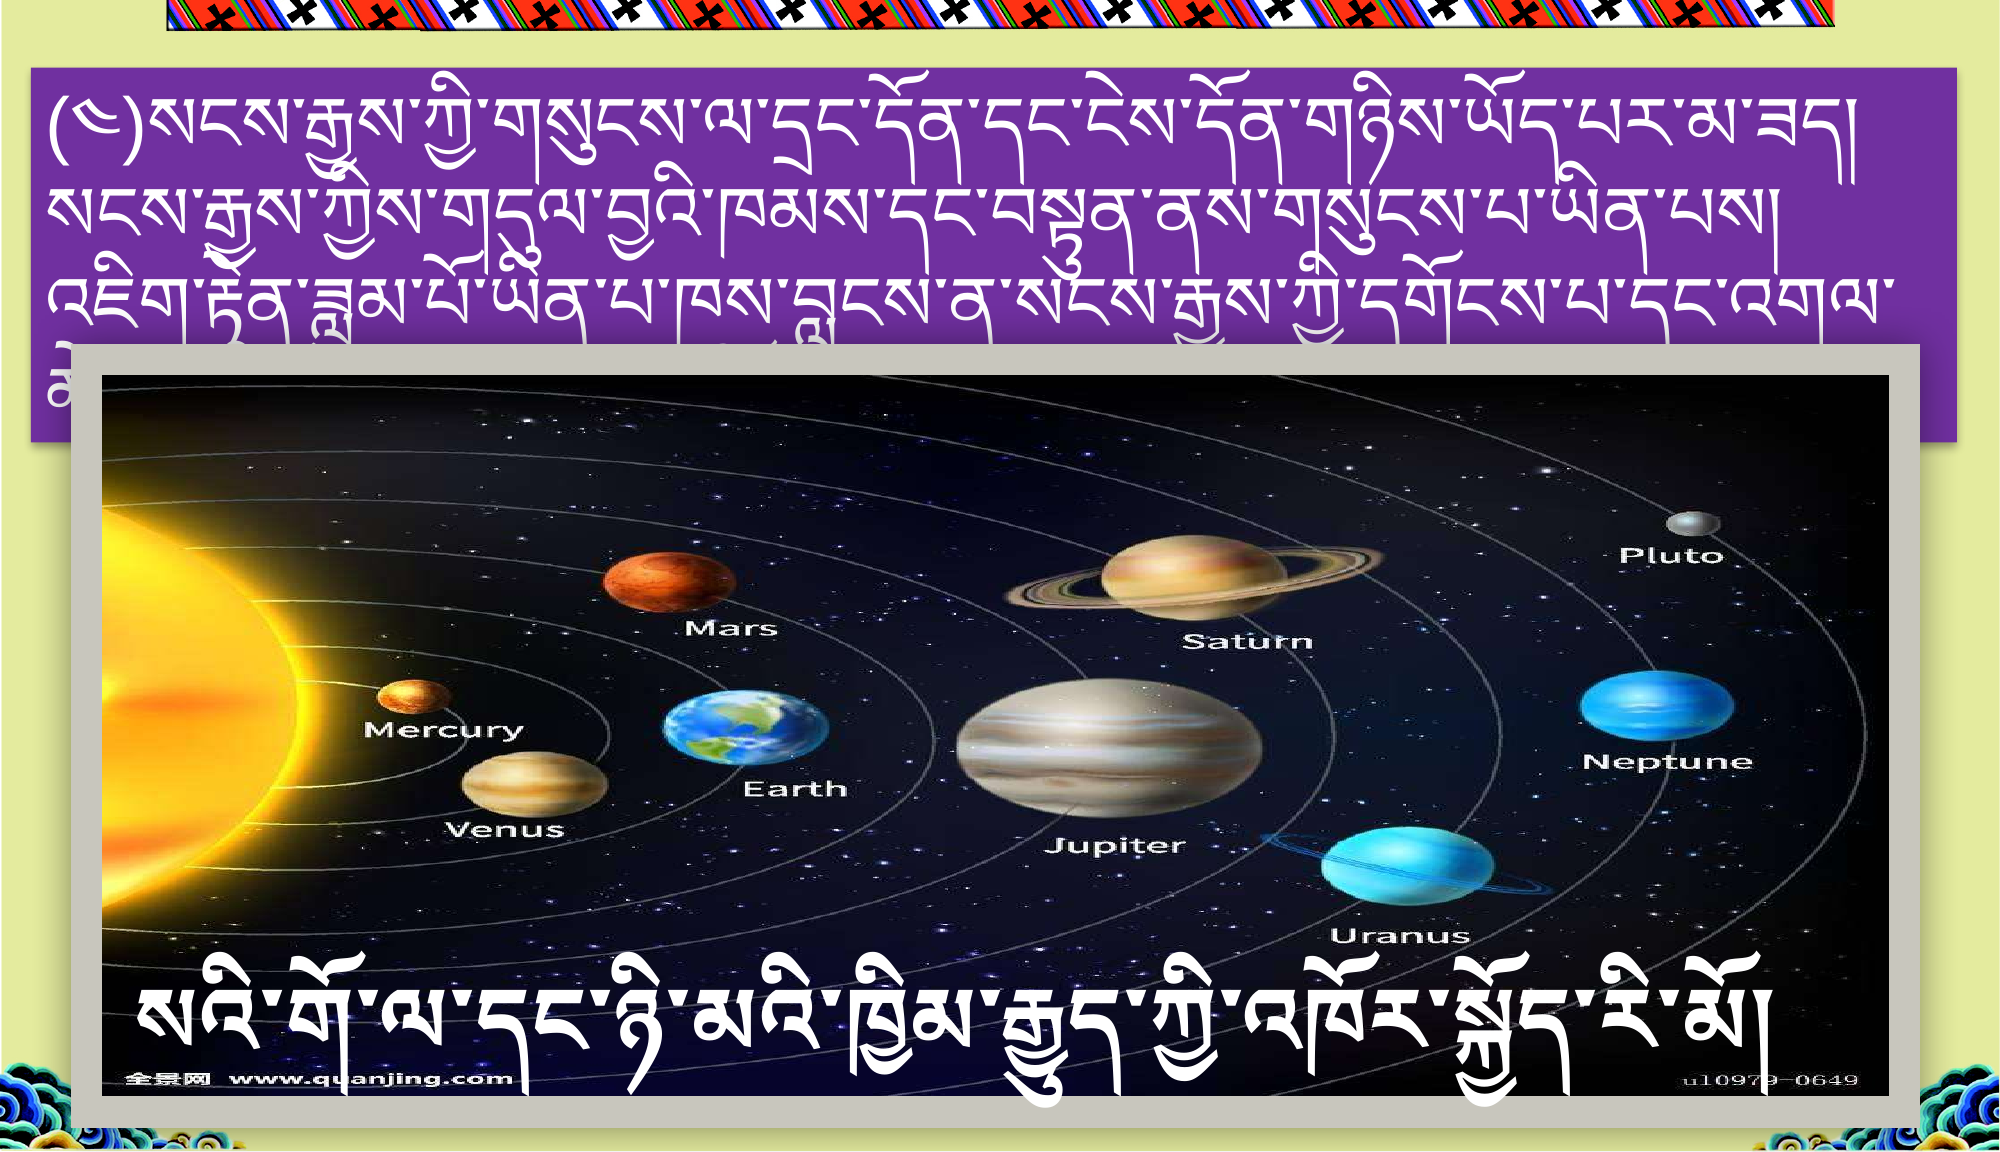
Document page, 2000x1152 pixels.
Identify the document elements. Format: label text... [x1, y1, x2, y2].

picture [0, 0, 2000, 1152]
text_box (༤)སངས་རྒྱས་ཀྱི་གསུངས་ལ་དྲང་དོན་དང་ངེས་དོན་གཉིས་ཡོད་པར་མ་ཟད། སངས་རྒྱས་ཀྱིས་གདུལ་བྱའི་ཁམས་དང་བསྟུན་ནས་གསུངས་པ་ཡིན་པས། འཇིག་རྟེན་ཟླུམ་པོ་ཡིན་པ་ཁས་བླངས་ན་སངས་རྒྱས་ཀྱི་དགོངས་པ་དང་འགལ་མེད་པ་རིགས་པས་བསྒྲུབས་ཡོད། [30, 67, 1957, 443]
